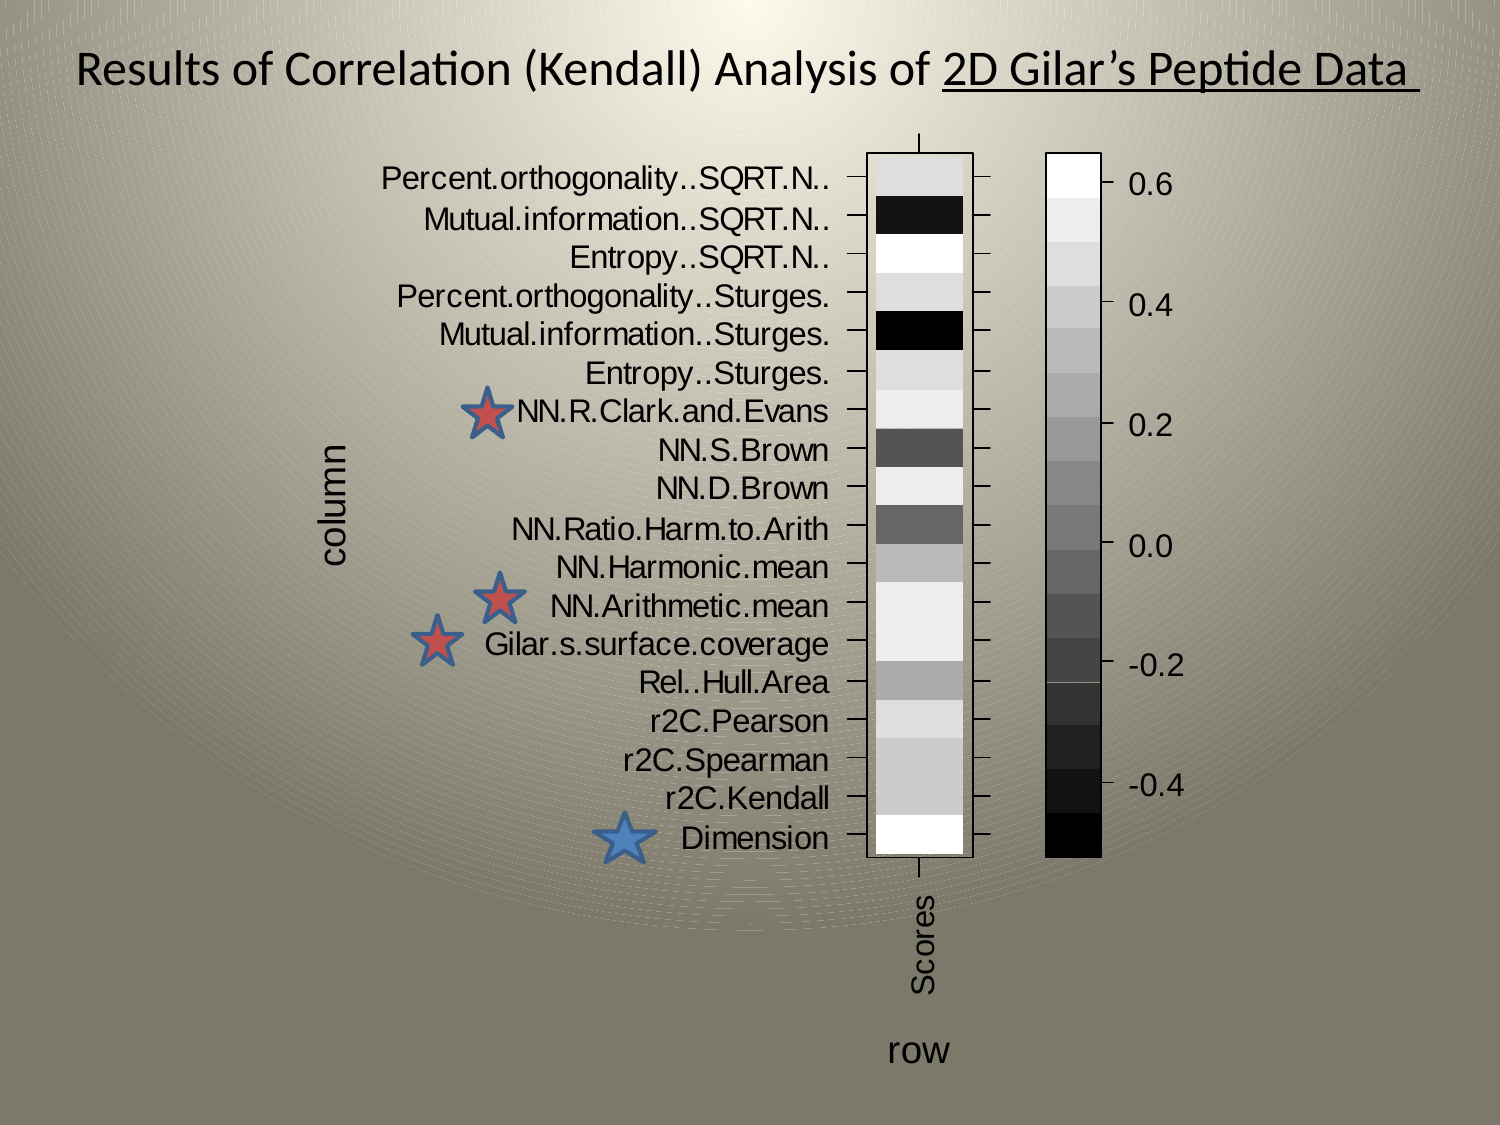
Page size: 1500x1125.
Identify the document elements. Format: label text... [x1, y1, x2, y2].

picture [87, 124, 1409, 1101]
text_box Results of Correlation (Kendall) Analysis of 2D Gilar’s Peptide Data [49, 28, 1446, 103]
